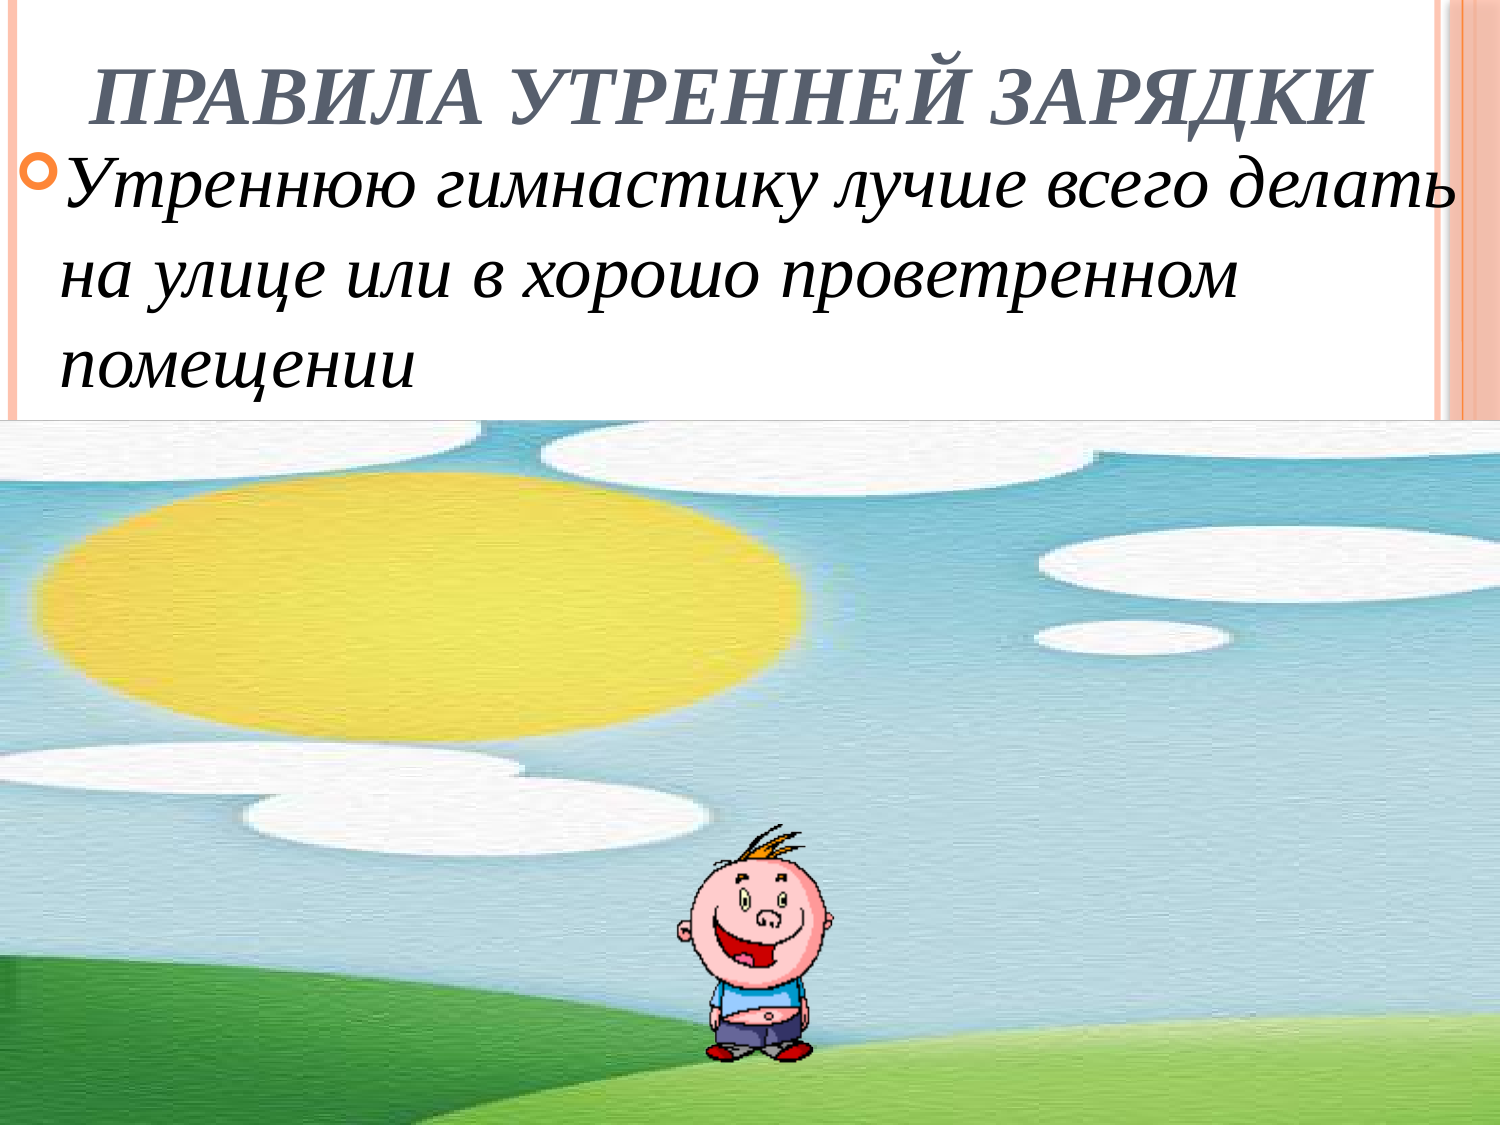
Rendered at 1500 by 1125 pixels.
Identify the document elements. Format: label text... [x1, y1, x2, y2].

list Утреннюю гимнастику лучше всего делать на улице или в хорошо проветренном помещении [0, 125, 1500, 418]
picture [0, 420, 1500, 1125]
title Правила утренней зарядки [75, 19, 1500, 125]
